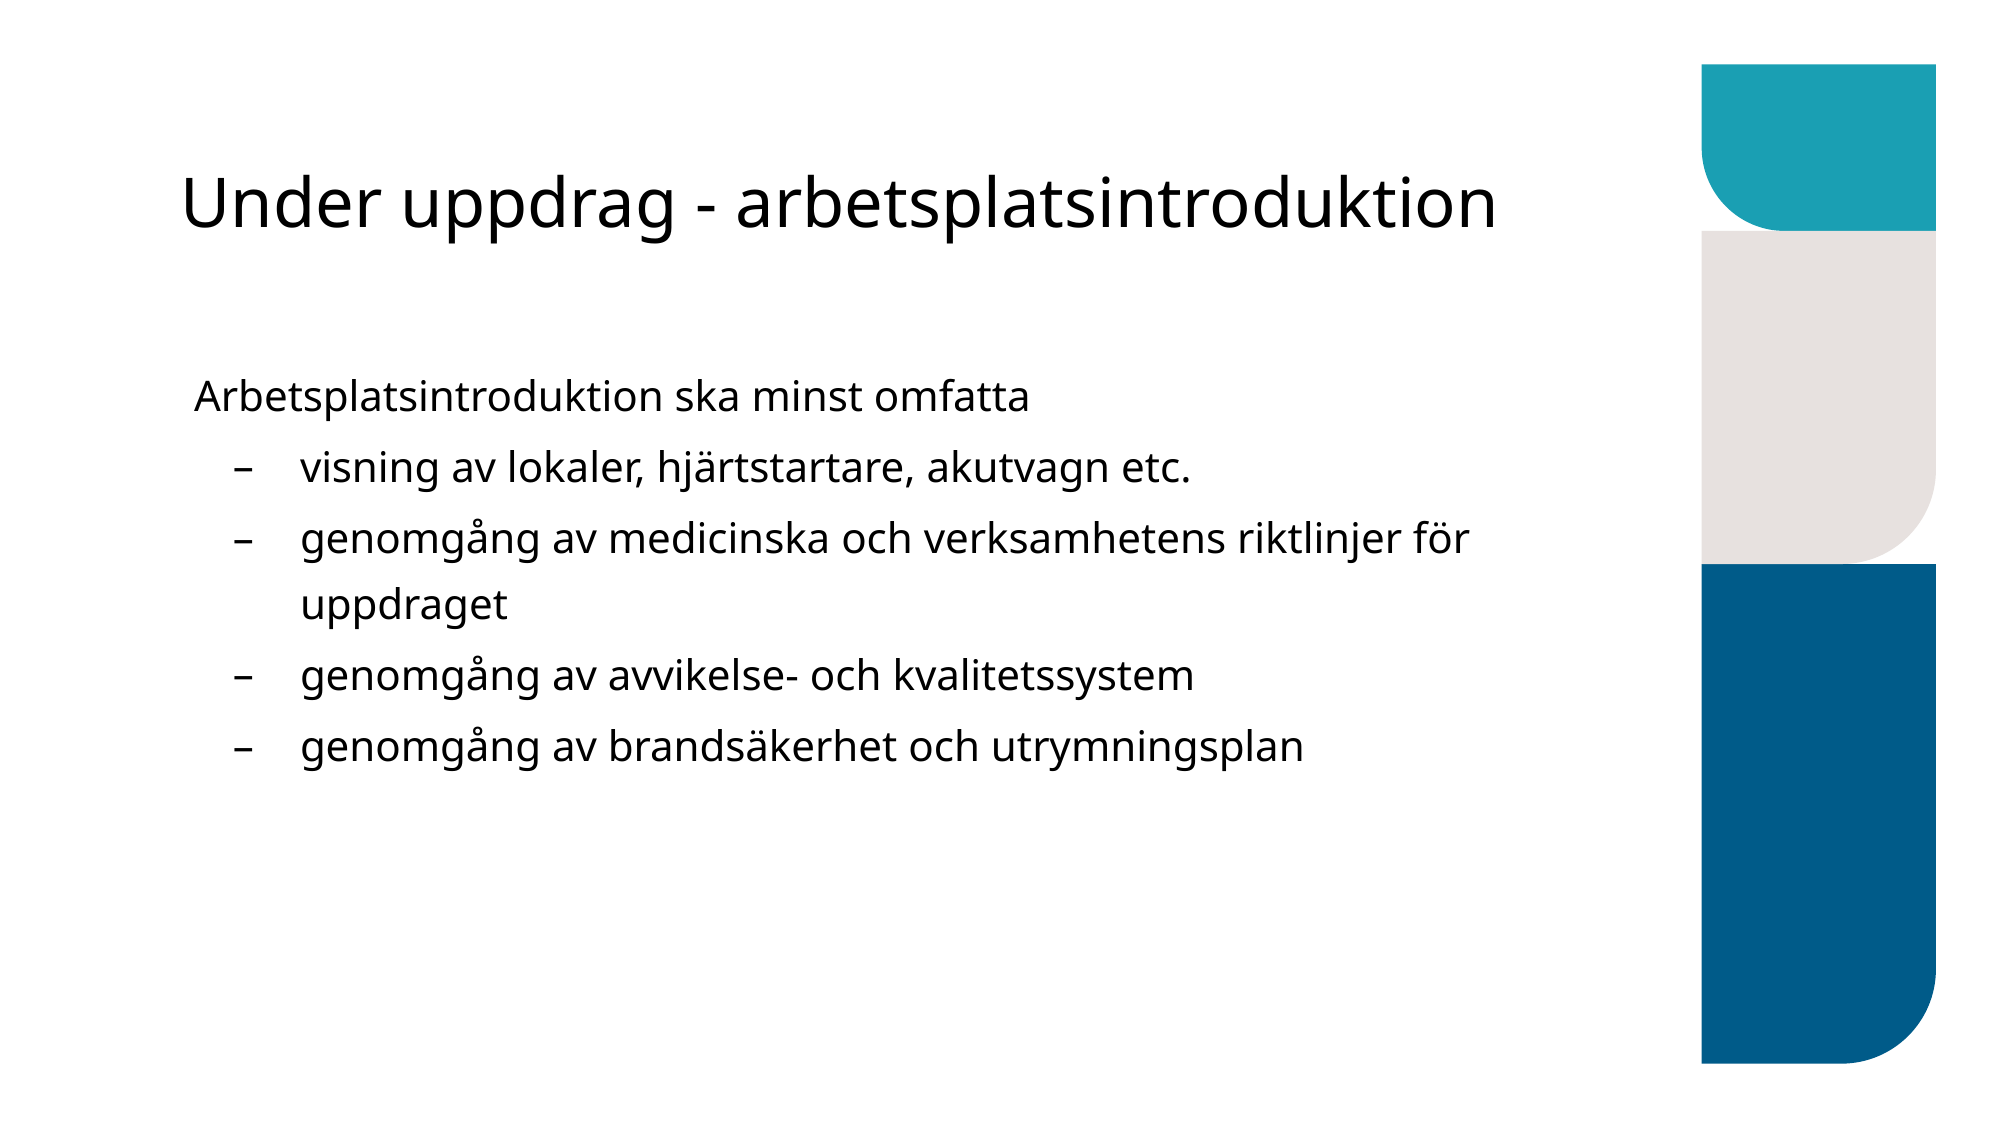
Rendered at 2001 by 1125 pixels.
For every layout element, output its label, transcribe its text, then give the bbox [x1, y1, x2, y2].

list Arbetsplatsintroduktion ska minst omfatta visning av lokaler, hjärtstartare, akutvagn etc. genomgång av medicinska och verksamhetens riktlinjer för uppdraget genomgång av avvikelse- och kvalitetssystem genomgång av brandsäkerhet och utrymningsplan [179, 346, 1599, 790]
title Under uppdrag - arbetsplatsintroduktion [180, 69, 1599, 242]
